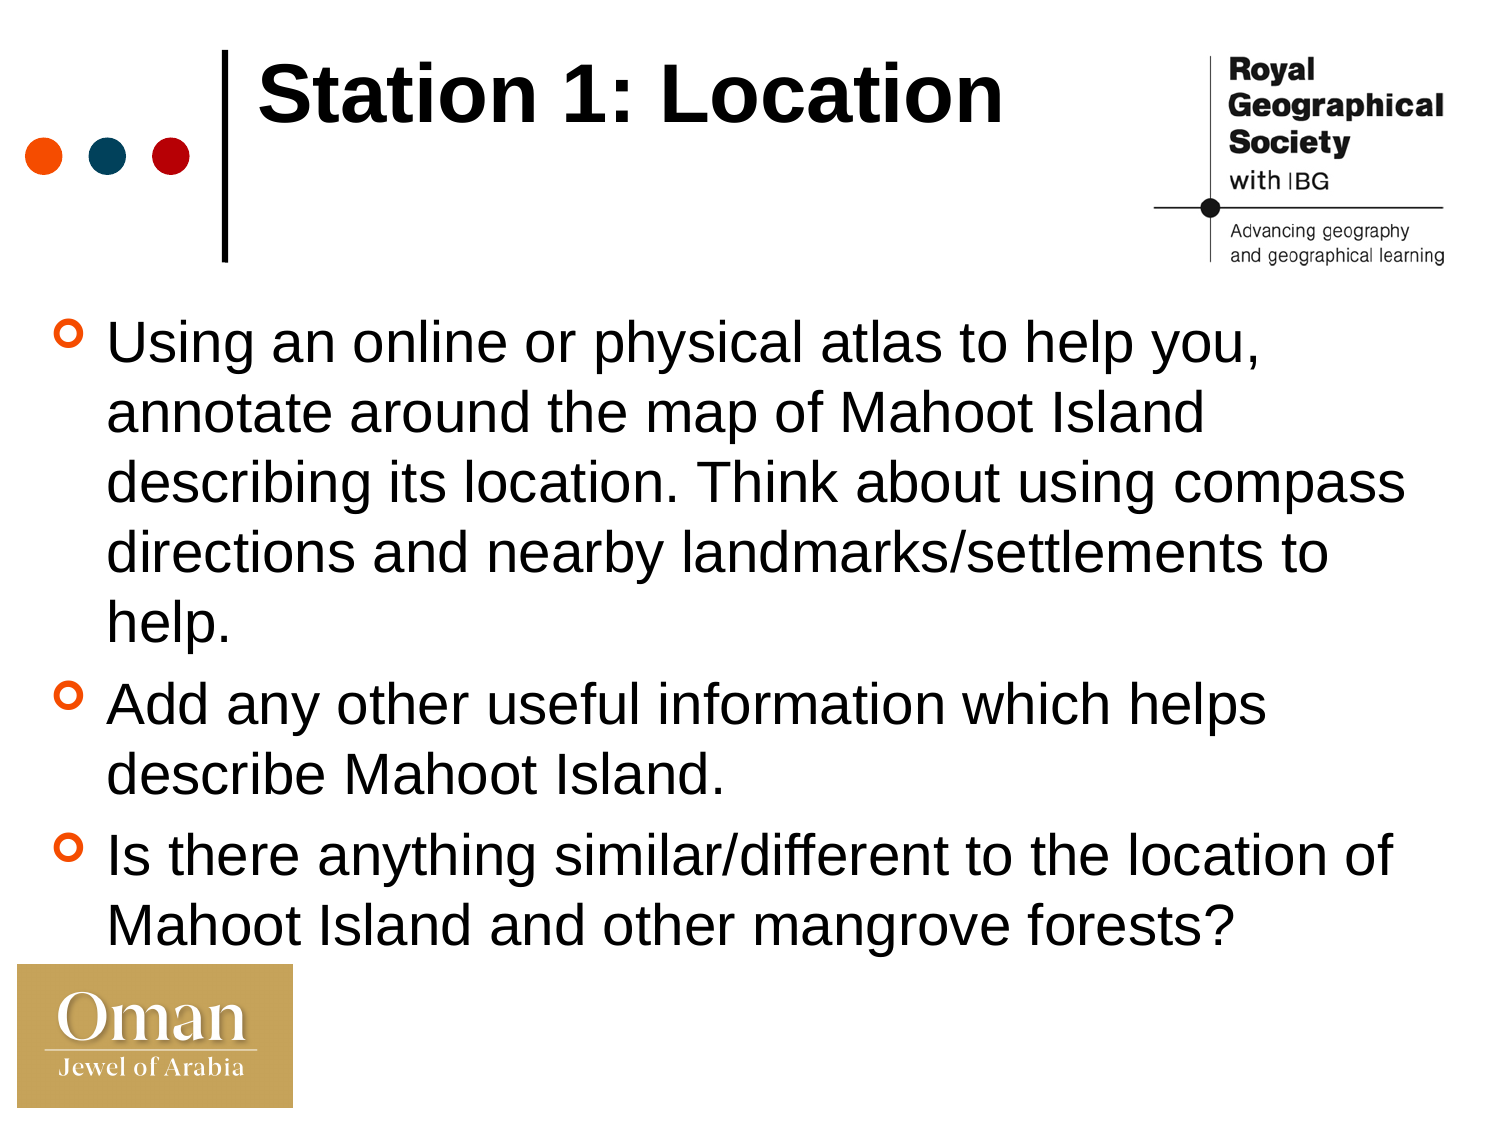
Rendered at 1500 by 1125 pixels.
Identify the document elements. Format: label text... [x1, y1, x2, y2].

picture [1151, 51, 1451, 268]
picture [17, 963, 293, 1109]
list Using an online or physical atlas to help you, annotate around the map of Mahoot Island describing its location. Think about using compass directions and nearby landmarks/settlements to help. Add any other useful information which helps describe Mahoot Island. Is there anything similar/different to the location of Mahoot Island and other mangrove forests? [35, 296, 1465, 965]
title Station 1: Location [242, 31, 1144, 268]
